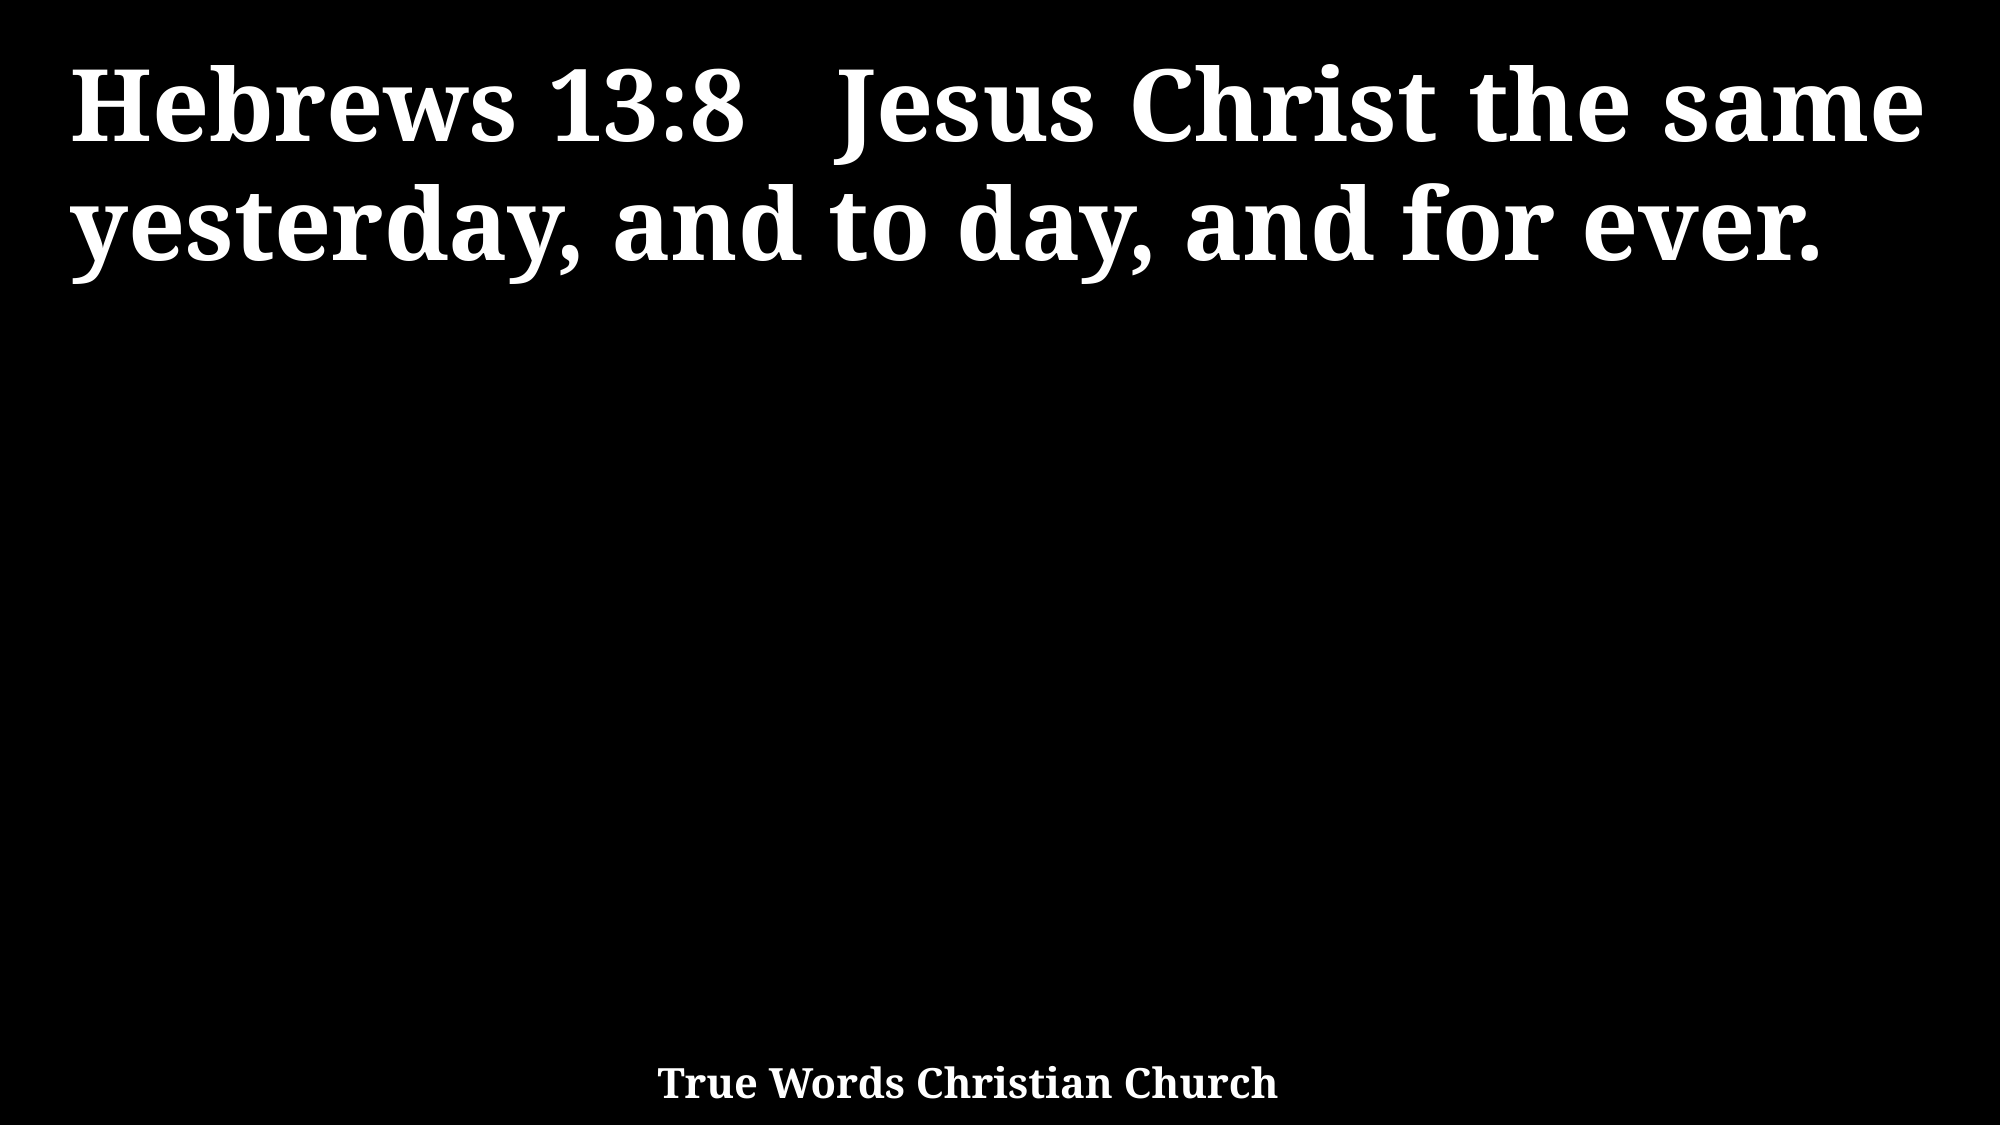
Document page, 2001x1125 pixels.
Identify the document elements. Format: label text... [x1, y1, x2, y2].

text_box Hebrews 13:8 Jesus Christ the same yesterday, and to day, and for ever. [55, 33, 1944, 289]
text_box True Words Christian Church [642, 1049, 1294, 1114]
